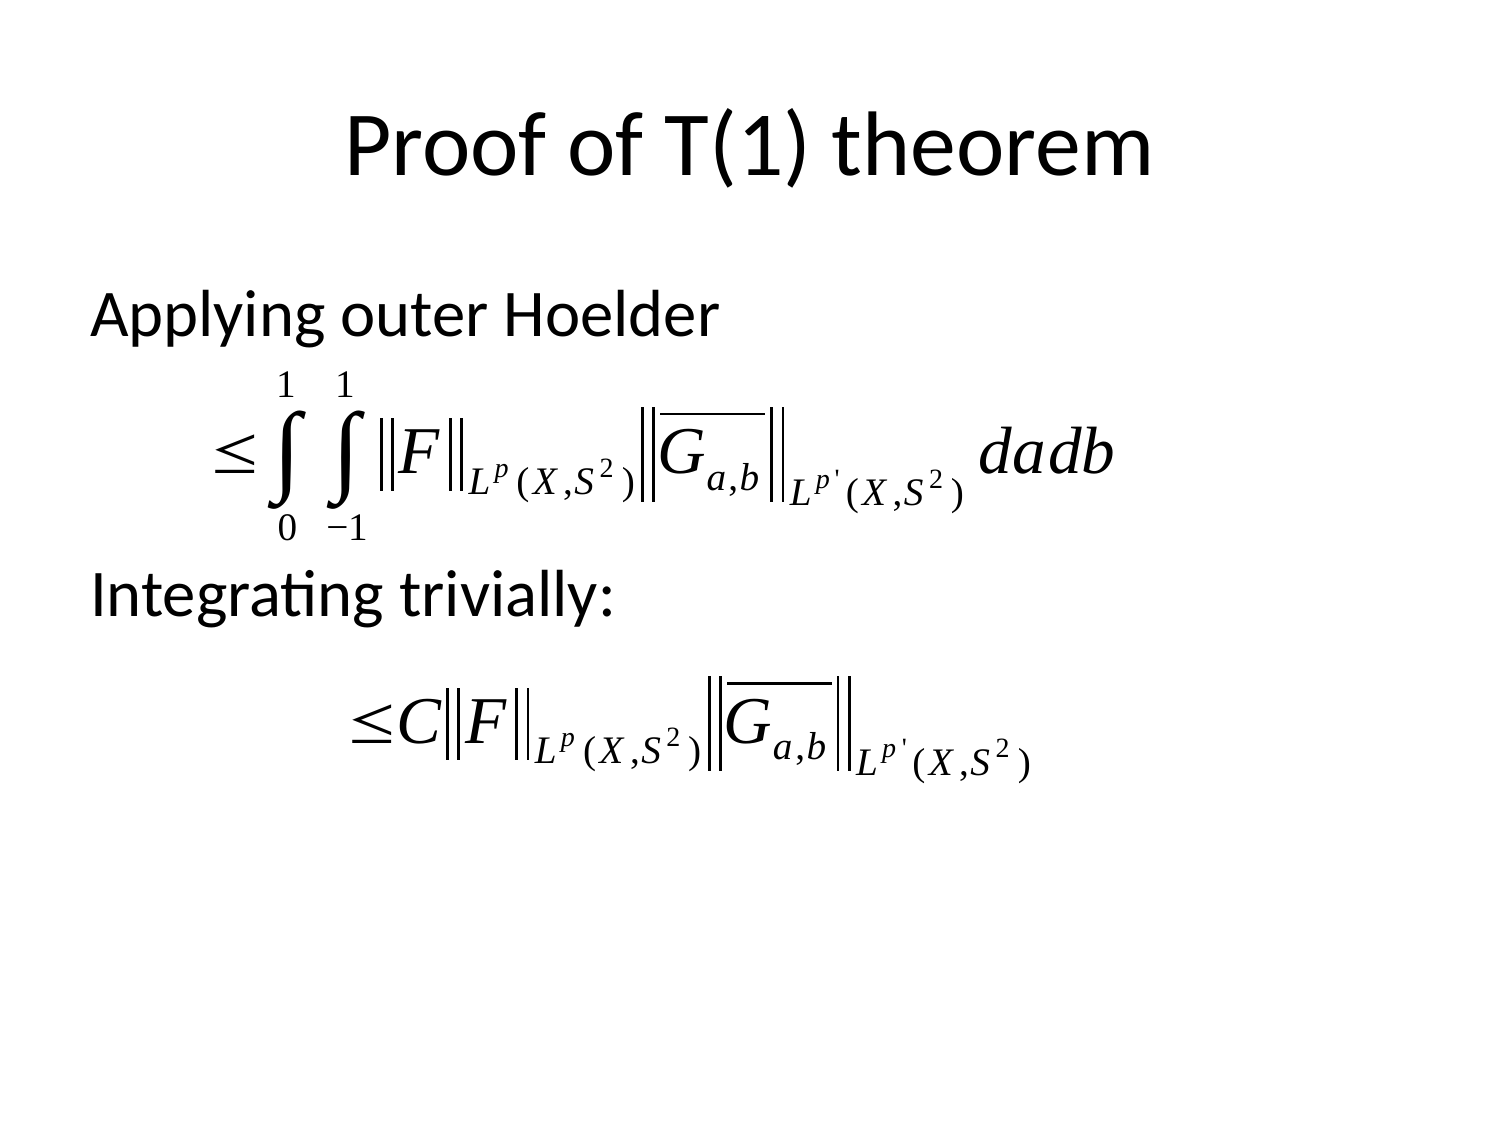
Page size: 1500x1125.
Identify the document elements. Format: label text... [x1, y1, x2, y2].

title Proof of T(1) theorem [75, 45, 1425, 233]
list Applying outer Hoelder Integrating trivially: [75, 262, 1425, 1005]
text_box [200, 362, 1120, 547]
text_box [337, 670, 1033, 788]
